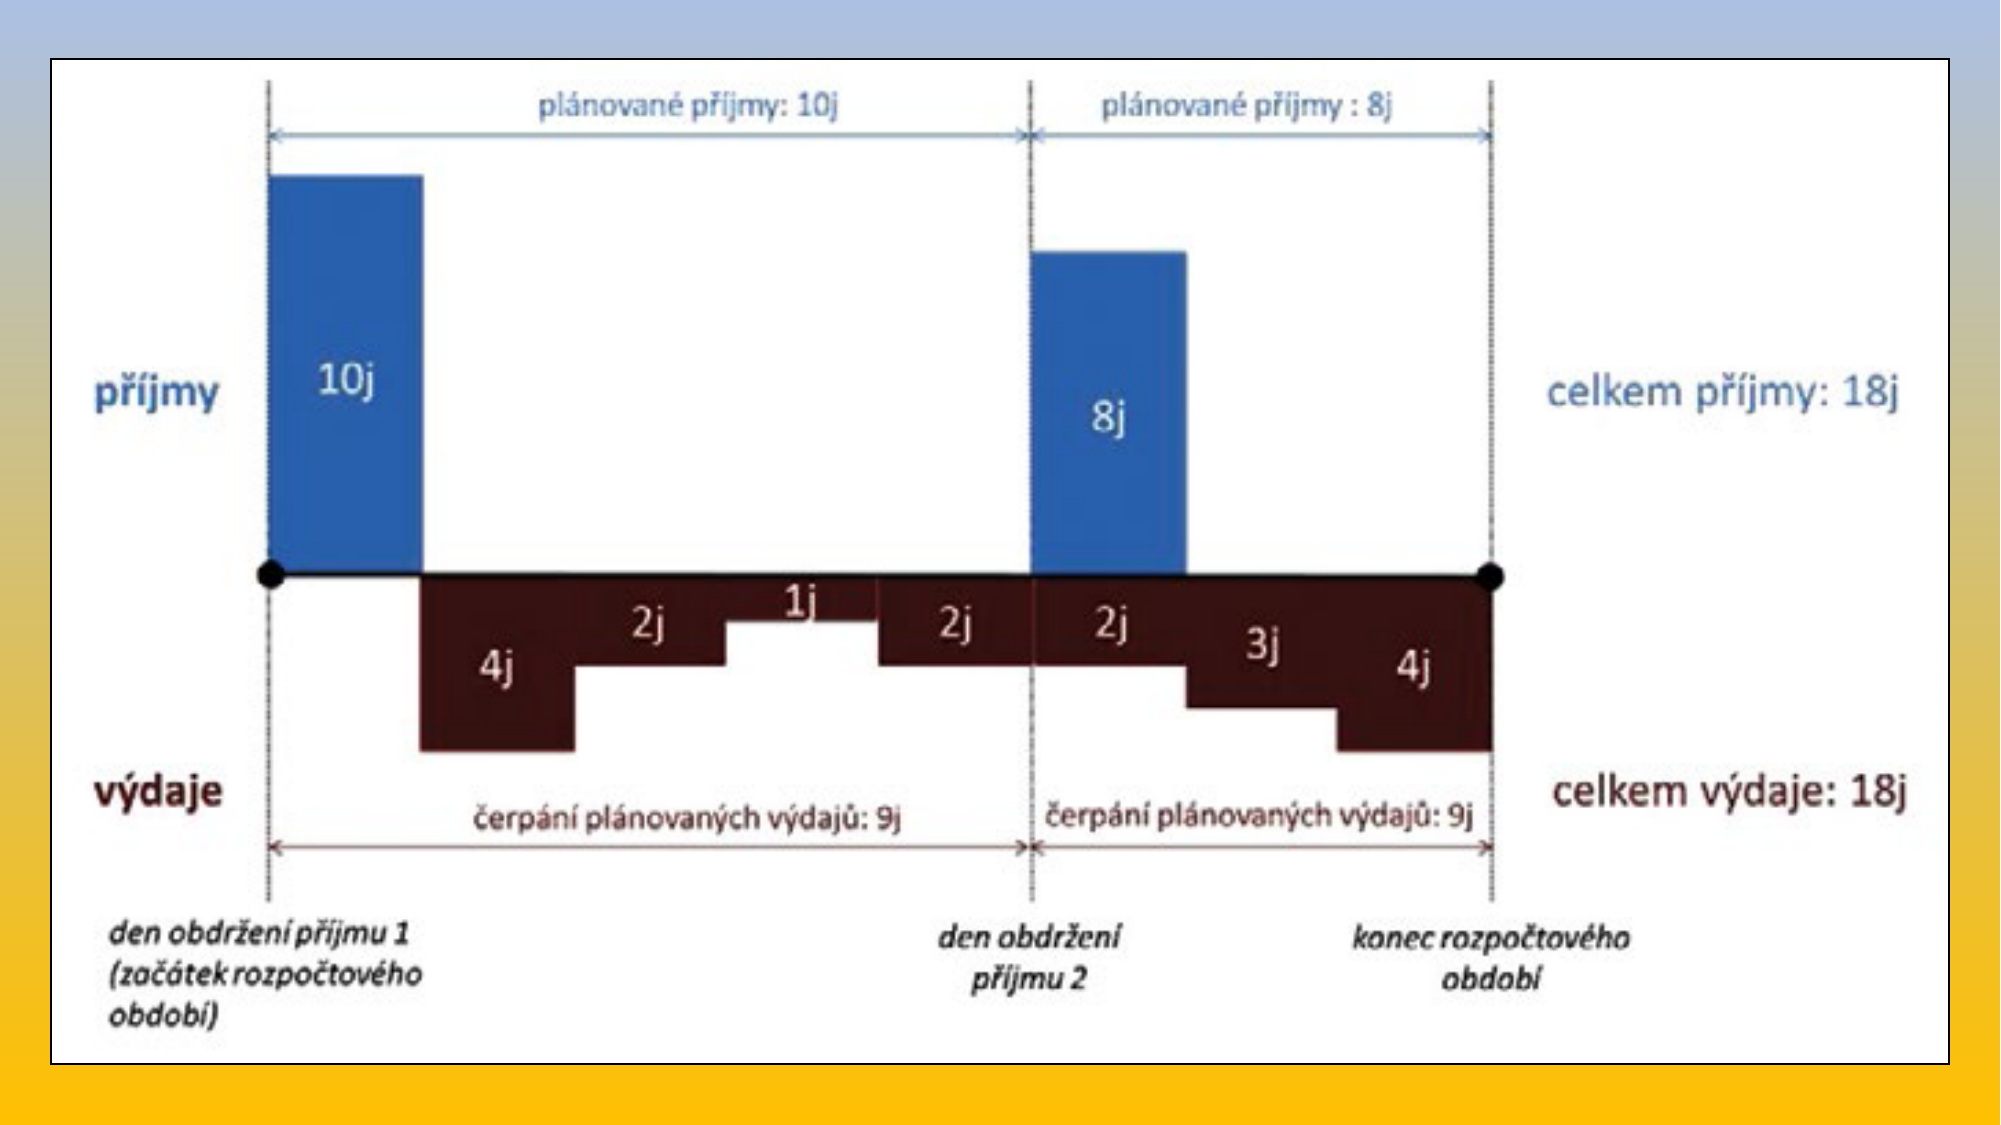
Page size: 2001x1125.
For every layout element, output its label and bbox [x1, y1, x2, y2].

list [51, 59, 1949, 1064]
